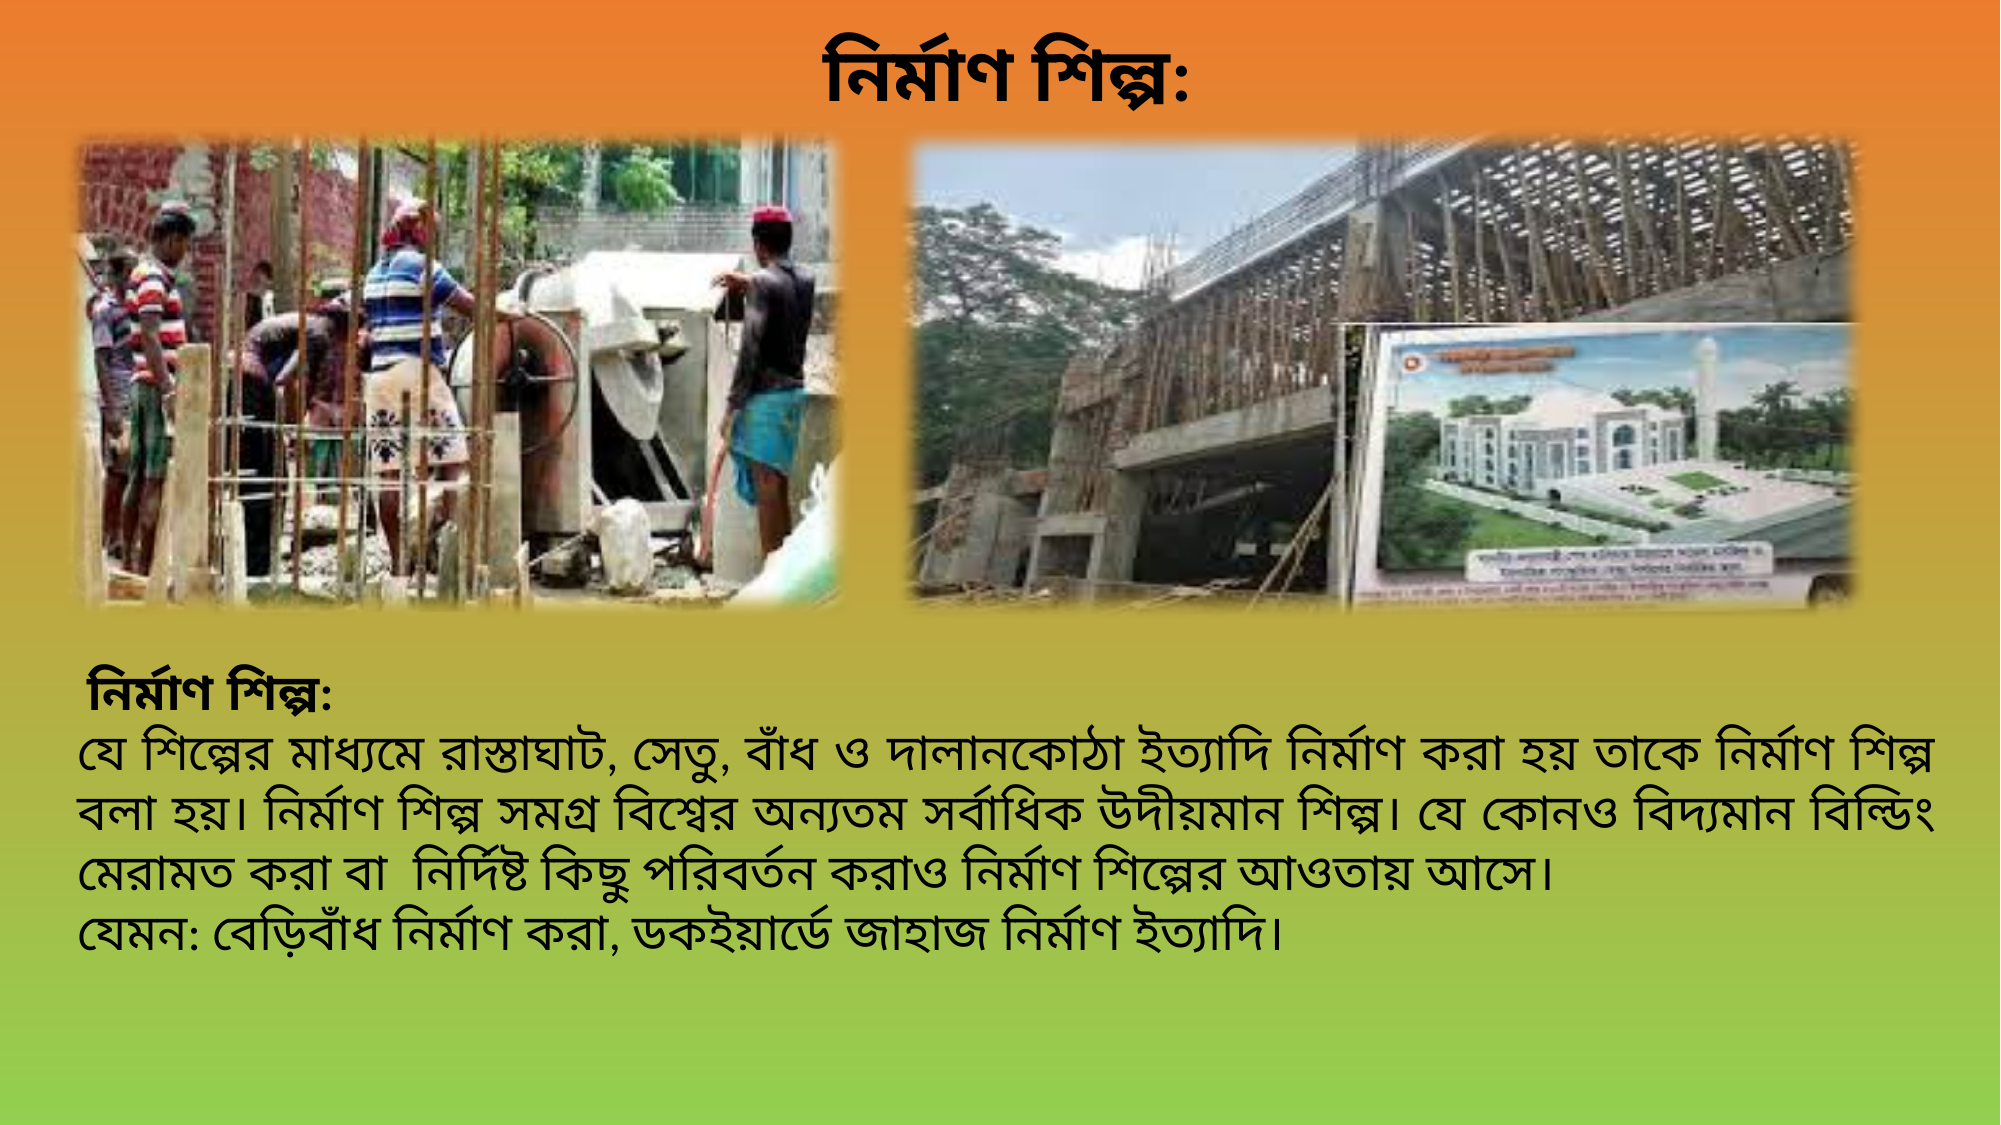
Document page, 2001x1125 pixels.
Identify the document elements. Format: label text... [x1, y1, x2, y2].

picture [895, 125, 1868, 619]
picture [62, 125, 852, 619]
text_box নির্মাণ শিল্প: যে শিল্পের মাধ্যমে রাস্তাঘাট, সেতু, বাঁধ ও দালানকোঠা ইত্যাদি নির্মাণ করা হয় তাকে নির্মাণ শিল্প বলা হয়। নির্মাণ শিল্প সমগ্র বিশ্বের অন্যতম সর্বাধিক উদীয়মান শিল্প। যে কোনও বিদ্যমান বিল্ডিং মেরামত করা বা নির্দিষ্ট কিছু পরিবর্তন করাও নির্মাণ শিল্পের আওতায় আসে। যেমন: বেড়িবাঁধ নির্মাণ করা, ডকইয়ার্ডে জাহাজ নির্মাণ ইত্যাদি। [63, 652, 1950, 968]
text_box নির্মাণ শিল্প: [808, 19, 1207, 124]
